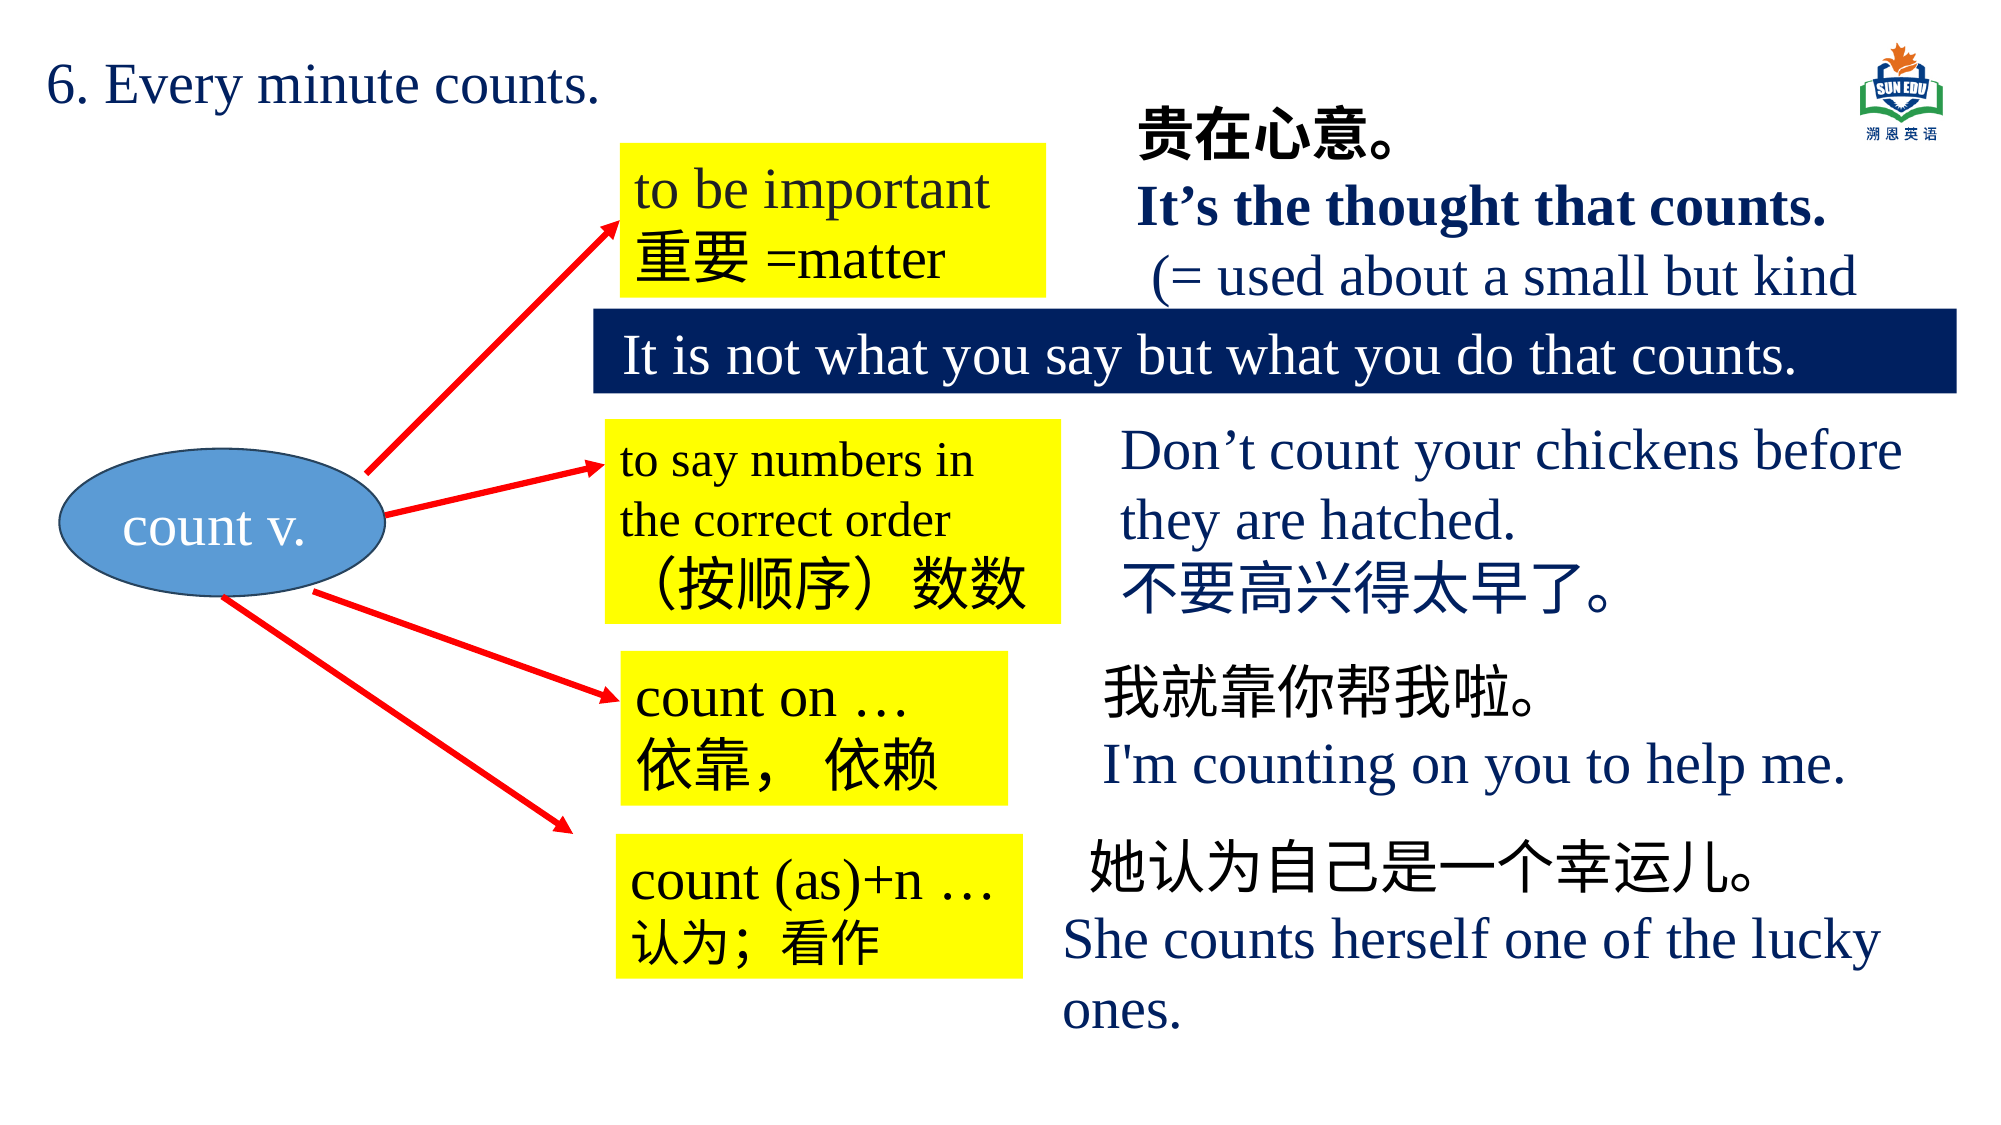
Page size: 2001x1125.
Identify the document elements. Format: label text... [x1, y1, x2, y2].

text_box to say numbers in the correct order （按顺序）数数 [604, 419, 1062, 624]
text_box count on … 依靠， 依赖 [620, 650, 1009, 806]
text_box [222, 596, 574, 834]
text_box 我就靠你帮我啦。 I'm counting on you to help me. [1088, 647, 1989, 803]
text_box count v. [58, 447, 387, 598]
text_box 6. Every minute counts. [31, 38, 1989, 124]
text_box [385, 464, 606, 516]
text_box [313, 591, 620, 702]
text_box to be important 重要=matter [619, 142, 1047, 298]
text_box It is not what you say but what you do that counts. [620, 308, 1957, 394]
text_box 贵在心意。 It’s the thought that counts. (= used about a small but kind action or gift). 。 [1121, 89, 1957, 308]
text_box 她认为自己是一个幸运儿。 She counts herself one of the lucky ones. [1047, 822, 1971, 1048]
text_box Don’t count your chickens before they are hatched. 不要高兴得太早了。 [1105, 403, 1941, 629]
text_box count (as)+n … 认为；看作 [615, 833, 1023, 979]
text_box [365, 221, 620, 474]
